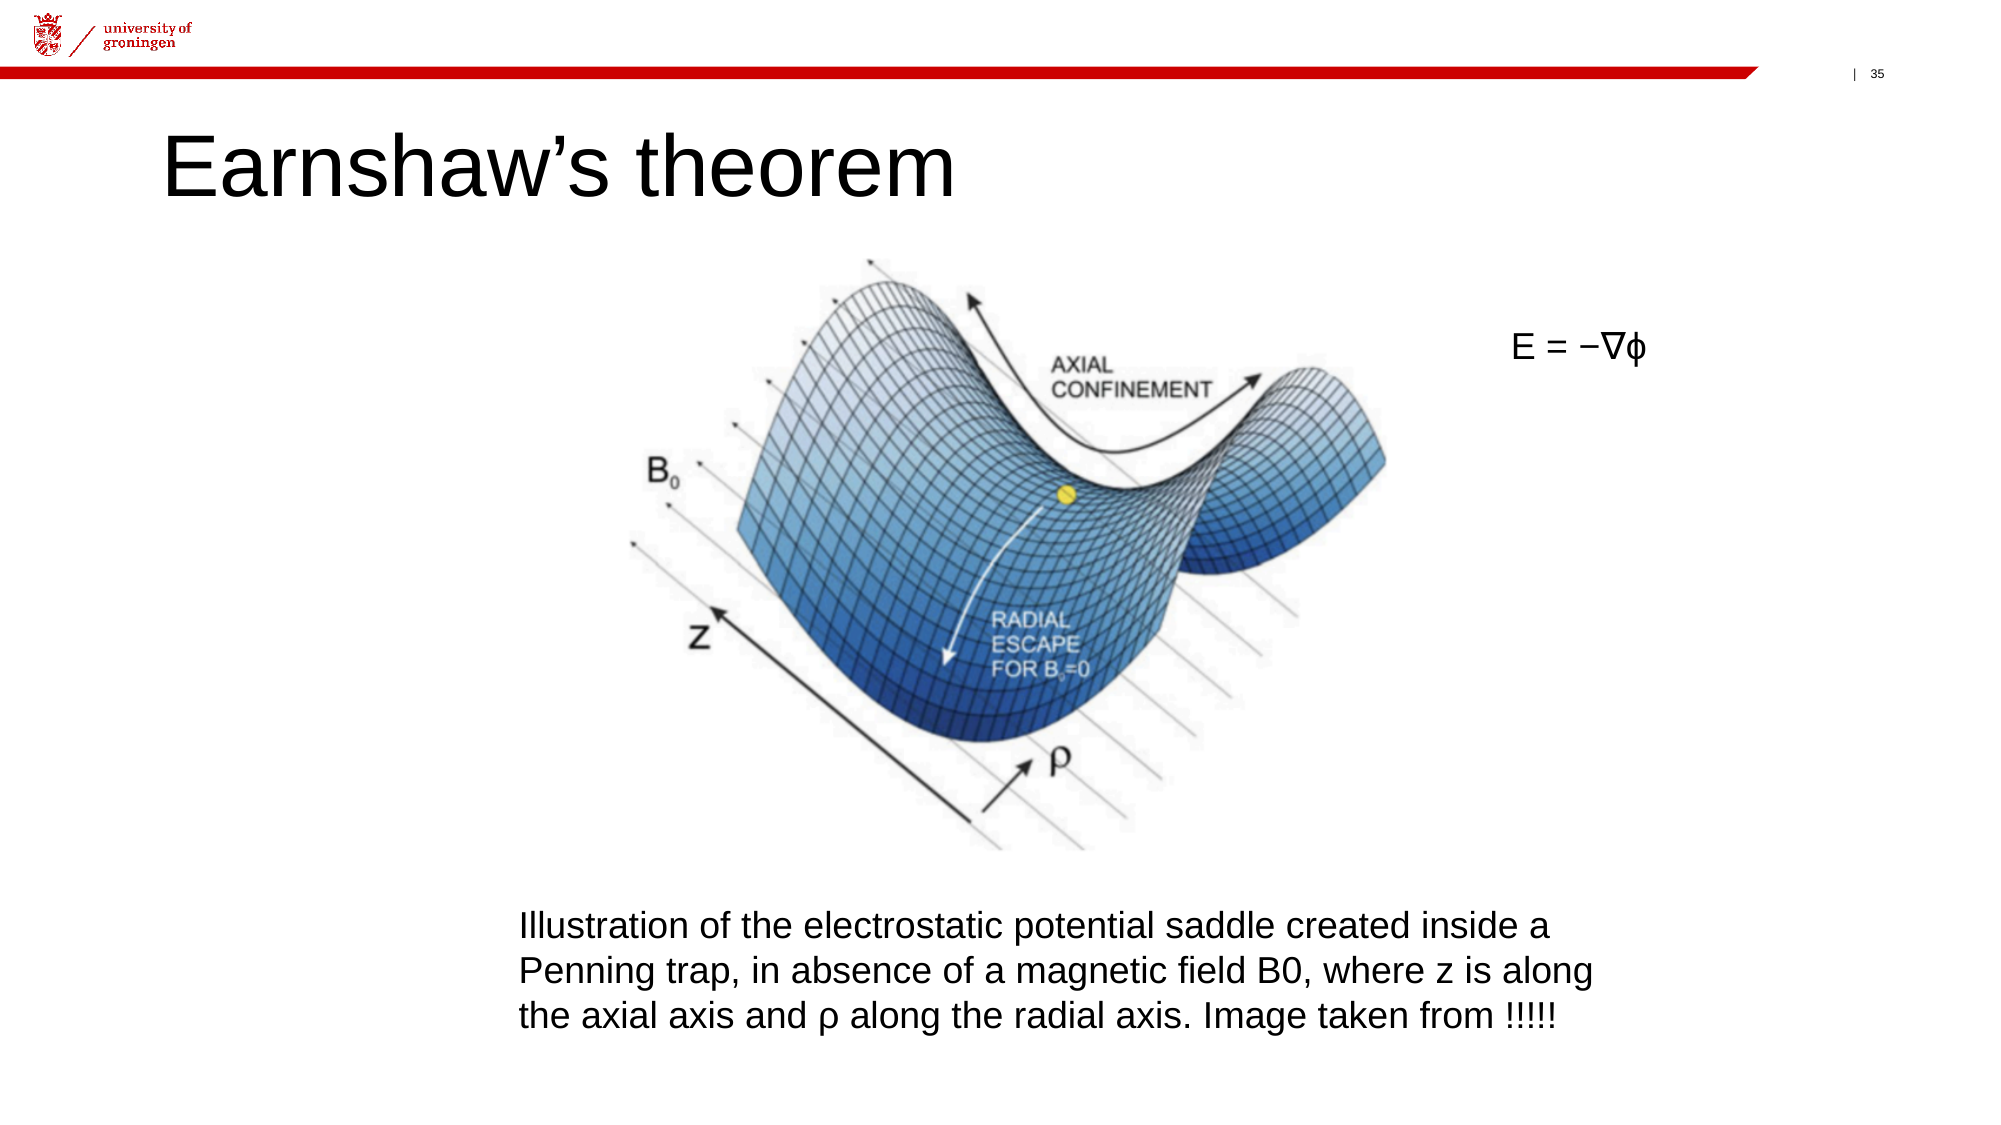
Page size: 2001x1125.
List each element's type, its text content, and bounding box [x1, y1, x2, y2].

text_box Illustration of the electrostatic potential saddle created inside a Penning trap, in absence of a magnetic field B0, where z is along the axial axis and ρ along the radial axis. Image taken from !!!!! [503, 893, 1650, 1044]
title Earnshaw’s theorem [0, 95, 2000, 226]
text_box E = −∇ϕ [1540, 314, 1674, 375]
picture [34, 13, 192, 57]
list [432, 207, 1536, 895]
